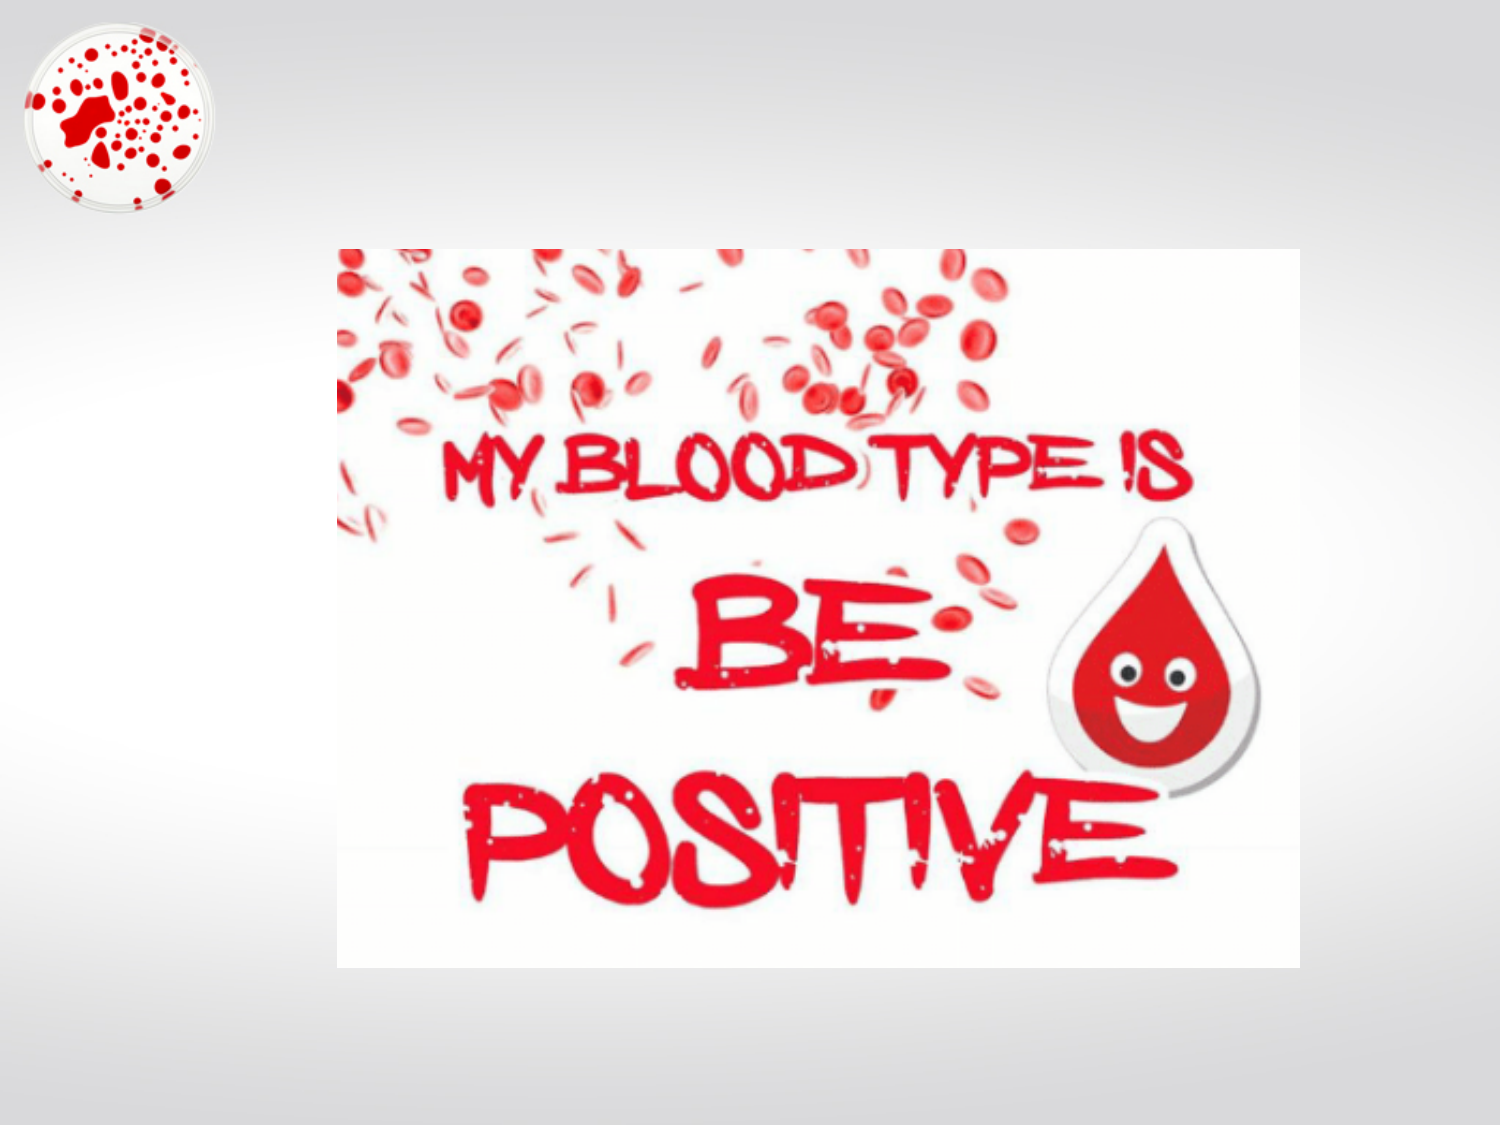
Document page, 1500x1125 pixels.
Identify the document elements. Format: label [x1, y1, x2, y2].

picture [0, 0, 1500, 1125]
list [337, 249, 1301, 969]
